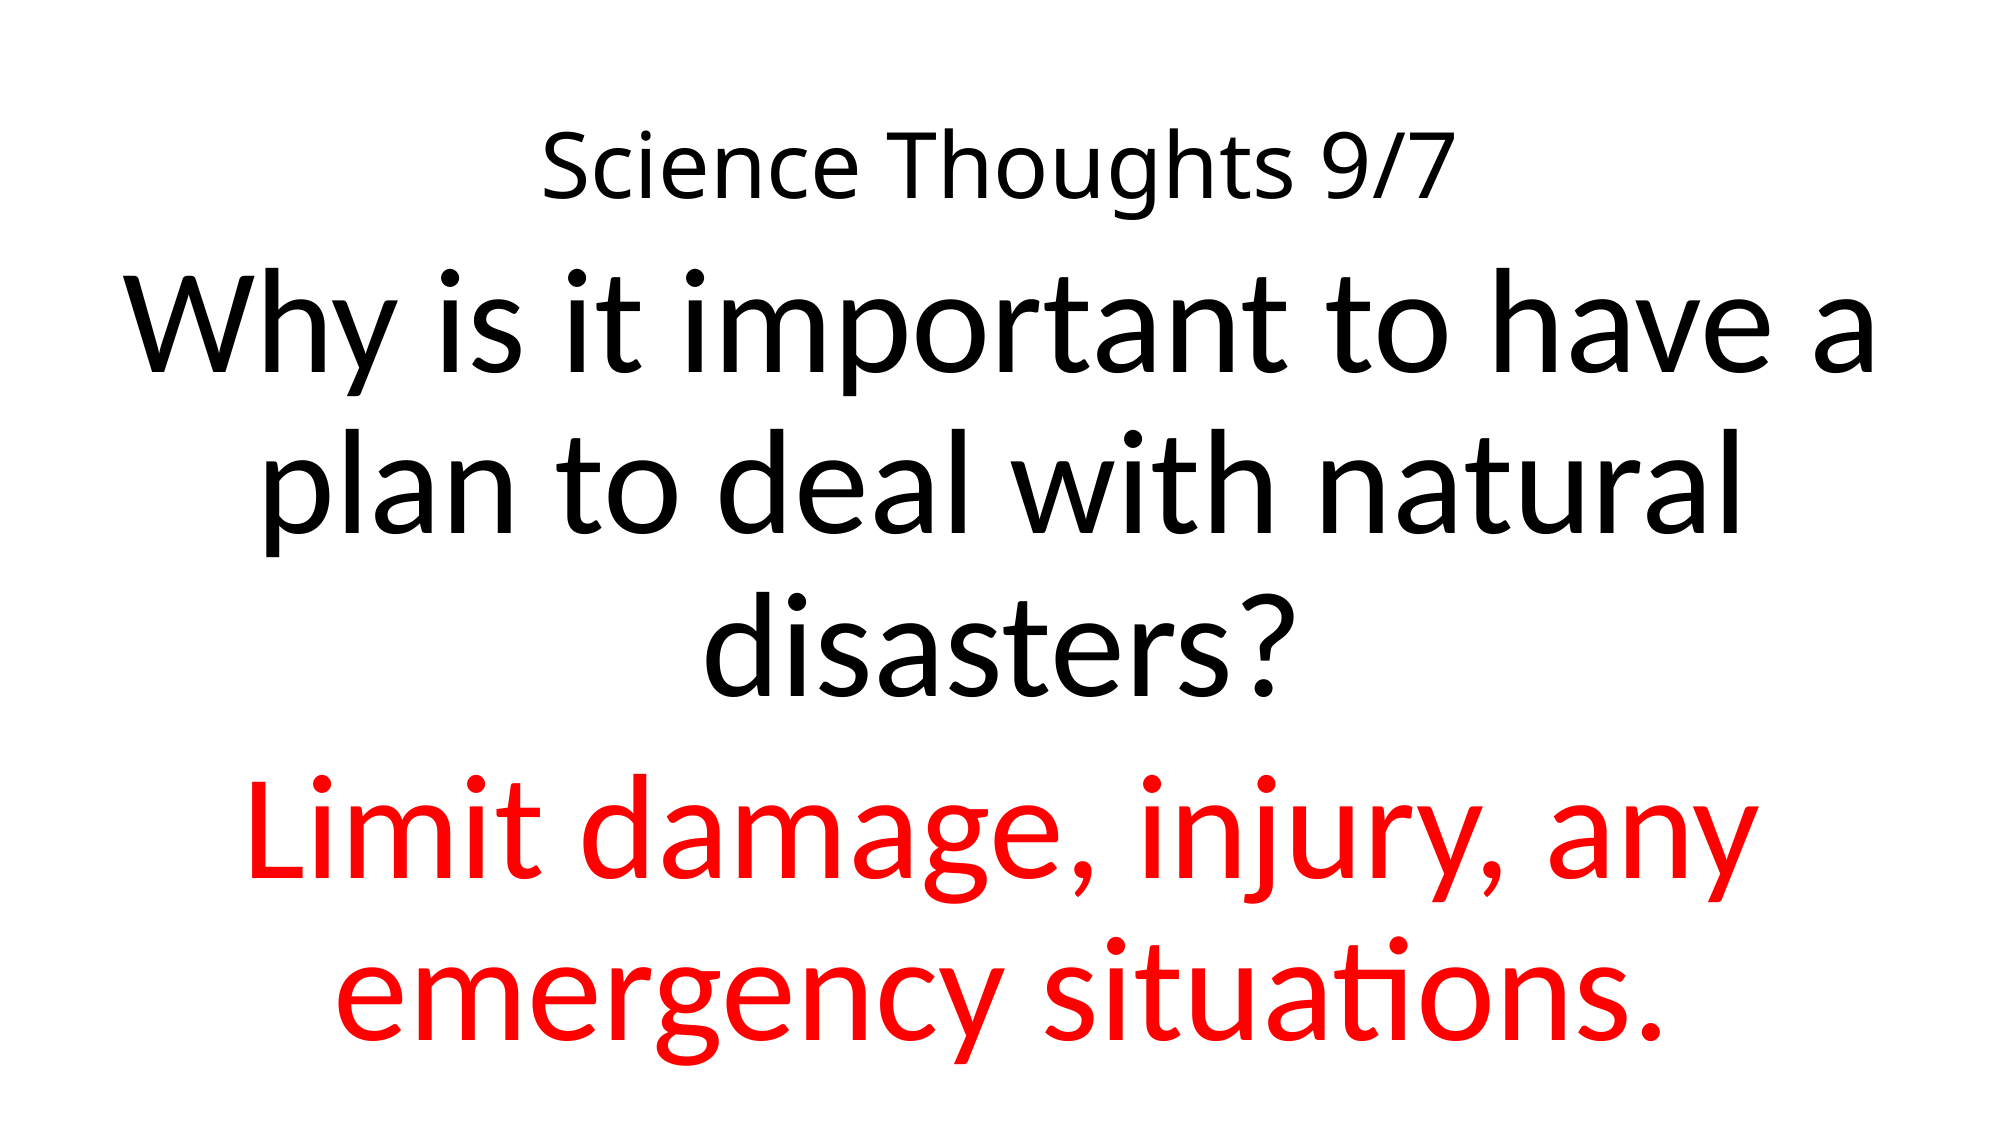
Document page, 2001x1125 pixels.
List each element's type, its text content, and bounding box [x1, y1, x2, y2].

title Science Thoughts 9/7 [137, 59, 1863, 234]
list Why is it important to have a plan to deal with natural disasters? Limit damage, injury, any emergency situations. [39, 234, 1965, 1105]
